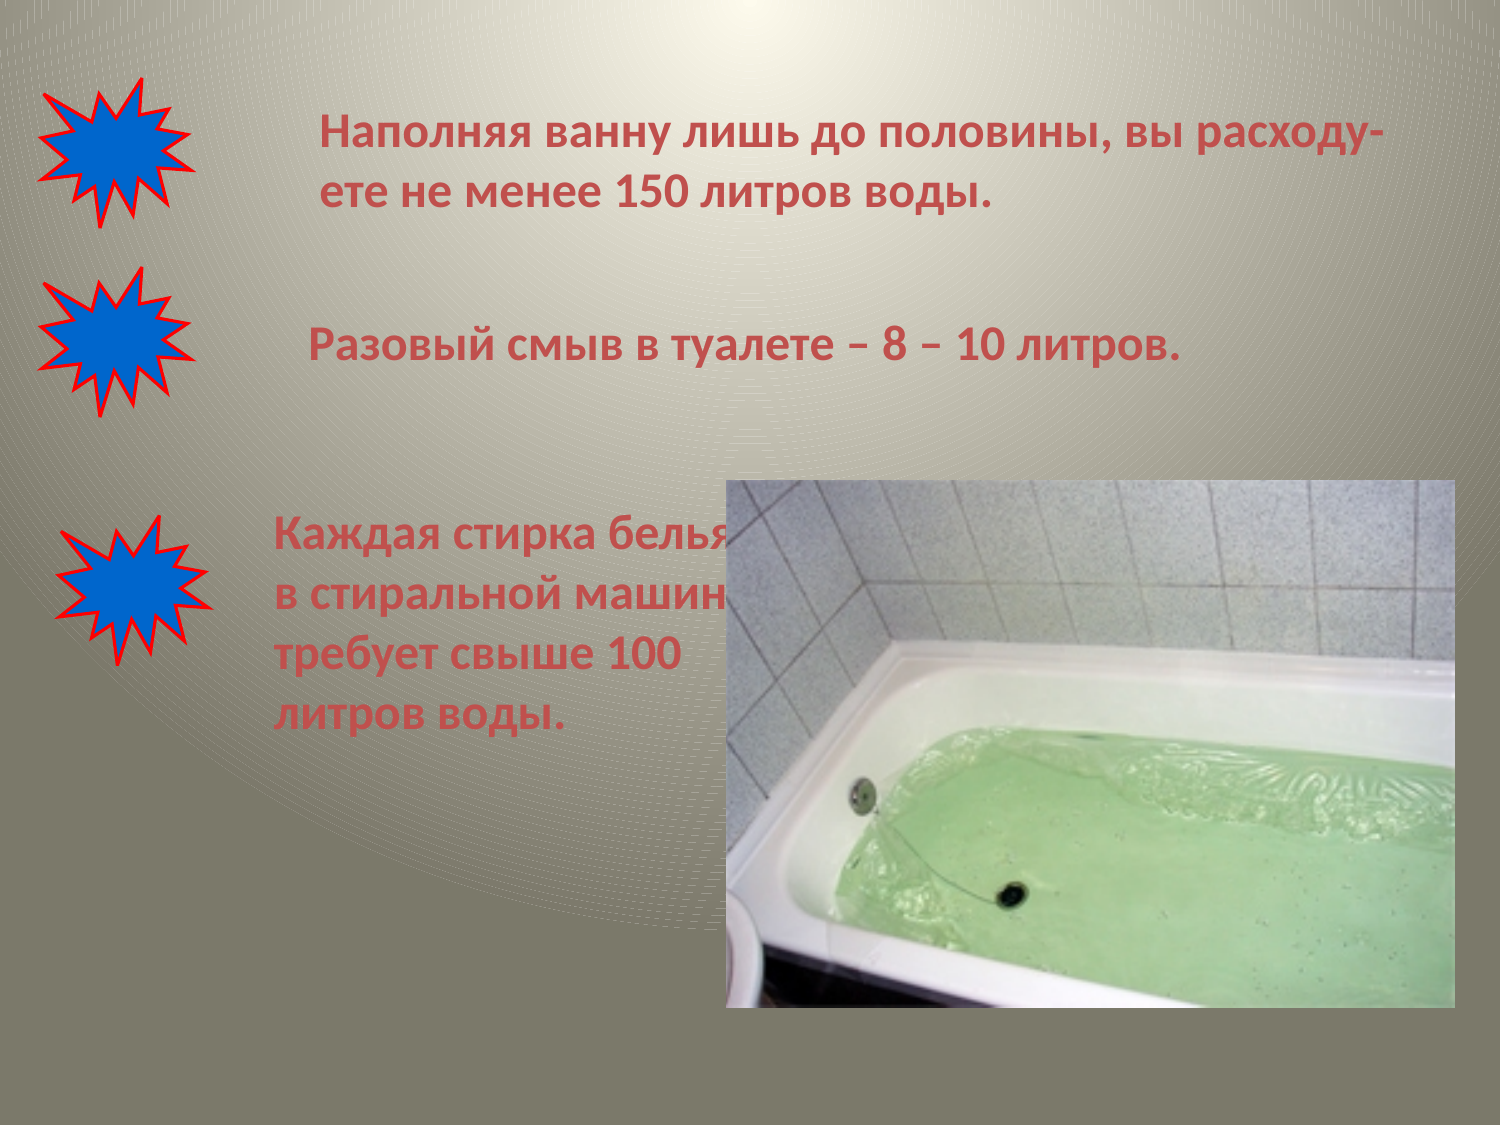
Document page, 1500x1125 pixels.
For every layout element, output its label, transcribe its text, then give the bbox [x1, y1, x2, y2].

text_box [41, 267, 192, 418]
picture [726, 480, 1456, 1009]
text_box [58, 515, 209, 666]
text_box Разовый смыв в туалете – 8 – 10 литров. [293, 302, 1198, 378]
text_box Наполняя ванну лишь до половины, вы расходу- ете не менее 150 литров воды. [304, 90, 1400, 225]
text_box [41, 78, 192, 229]
text_box Каждая стирка белья в стиральной машине требует свыше 100 литров воды. [259, 492, 720, 747]
